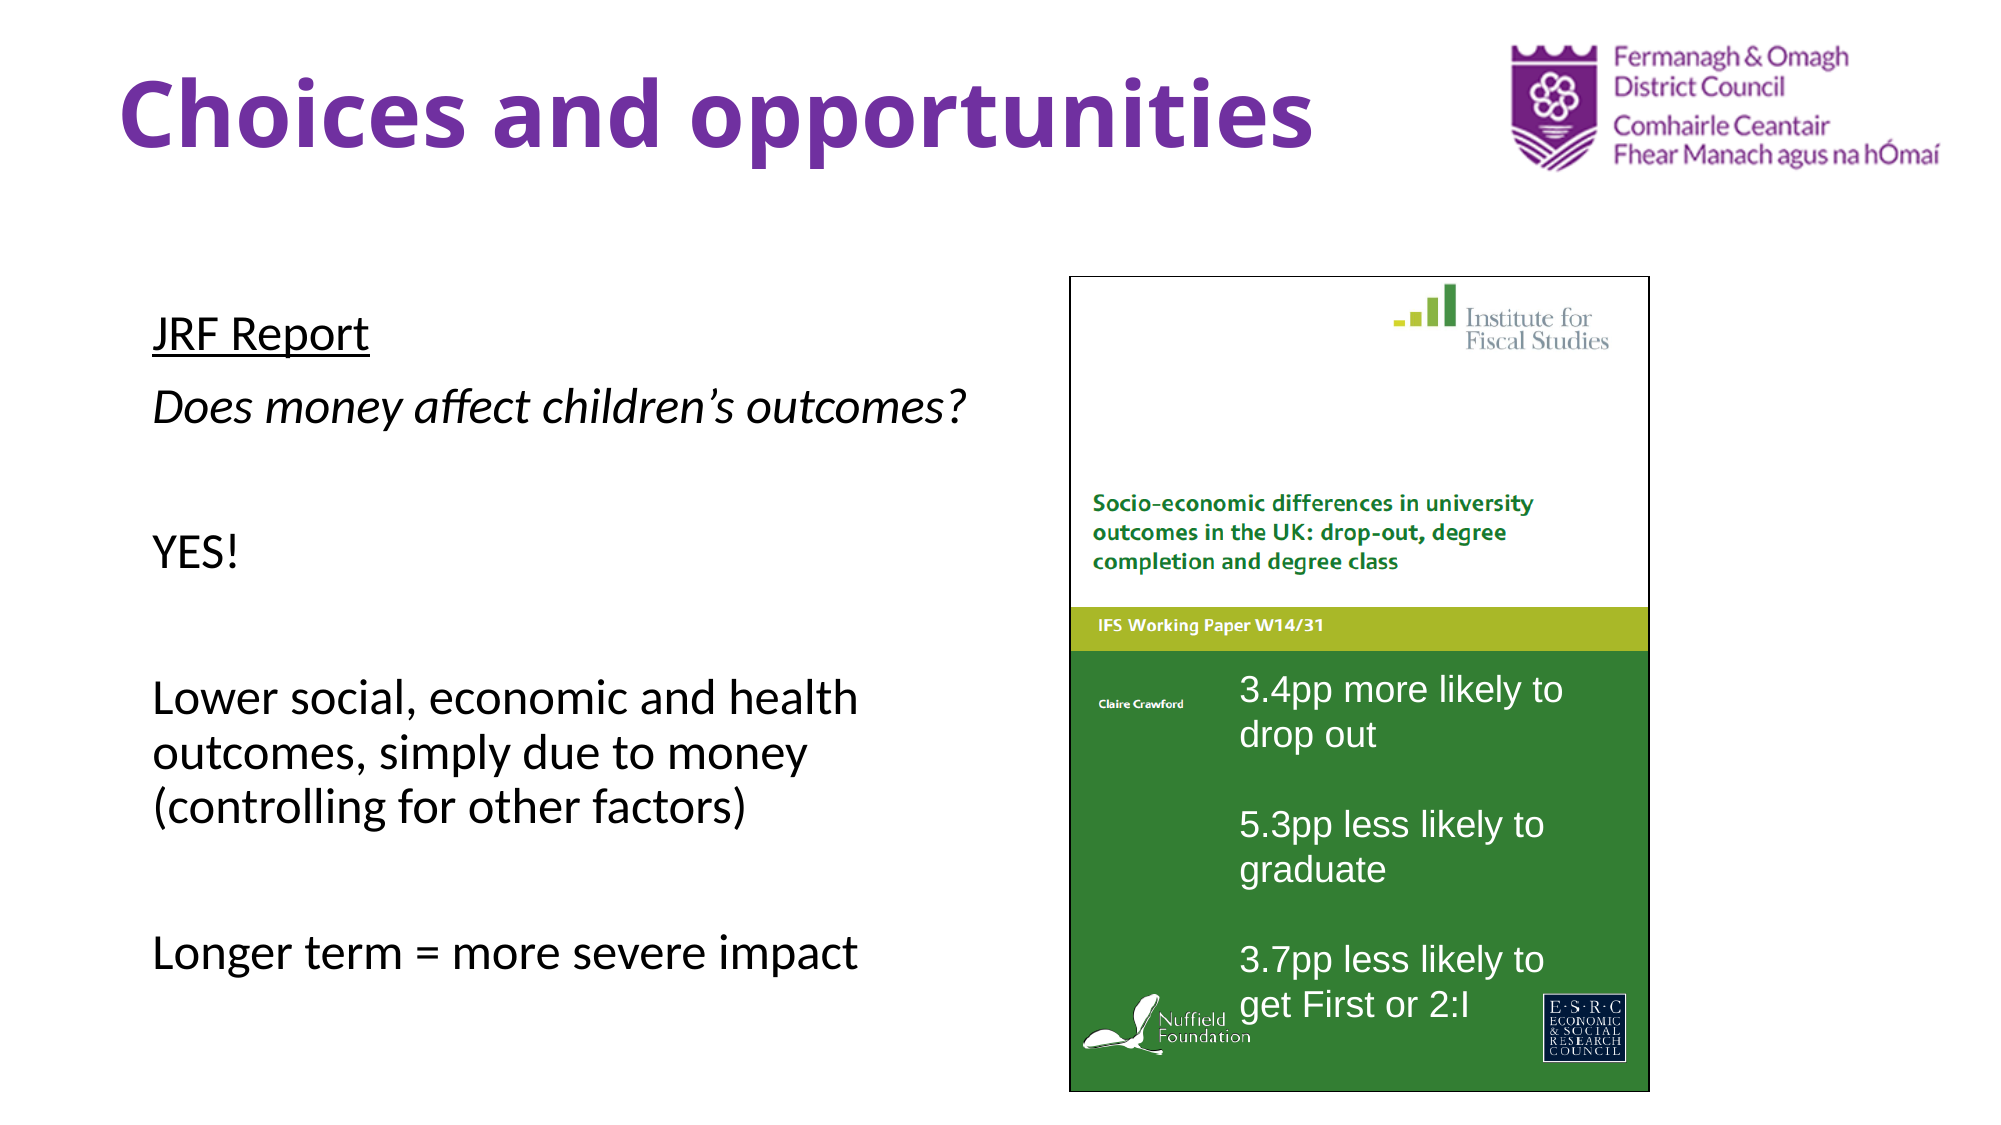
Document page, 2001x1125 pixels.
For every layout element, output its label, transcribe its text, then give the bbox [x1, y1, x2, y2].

list JRF Report Does money affect children’s outcomes? YES! Lower social, economic and health outcomes, simply due to money (controlling for other factors) Longer term = more severe impact [137, 299, 988, 1014]
title Choices and opportunities [102, 9, 1397, 227]
picture [1498, 32, 1949, 177]
picture [1070, 277, 1649, 1091]
